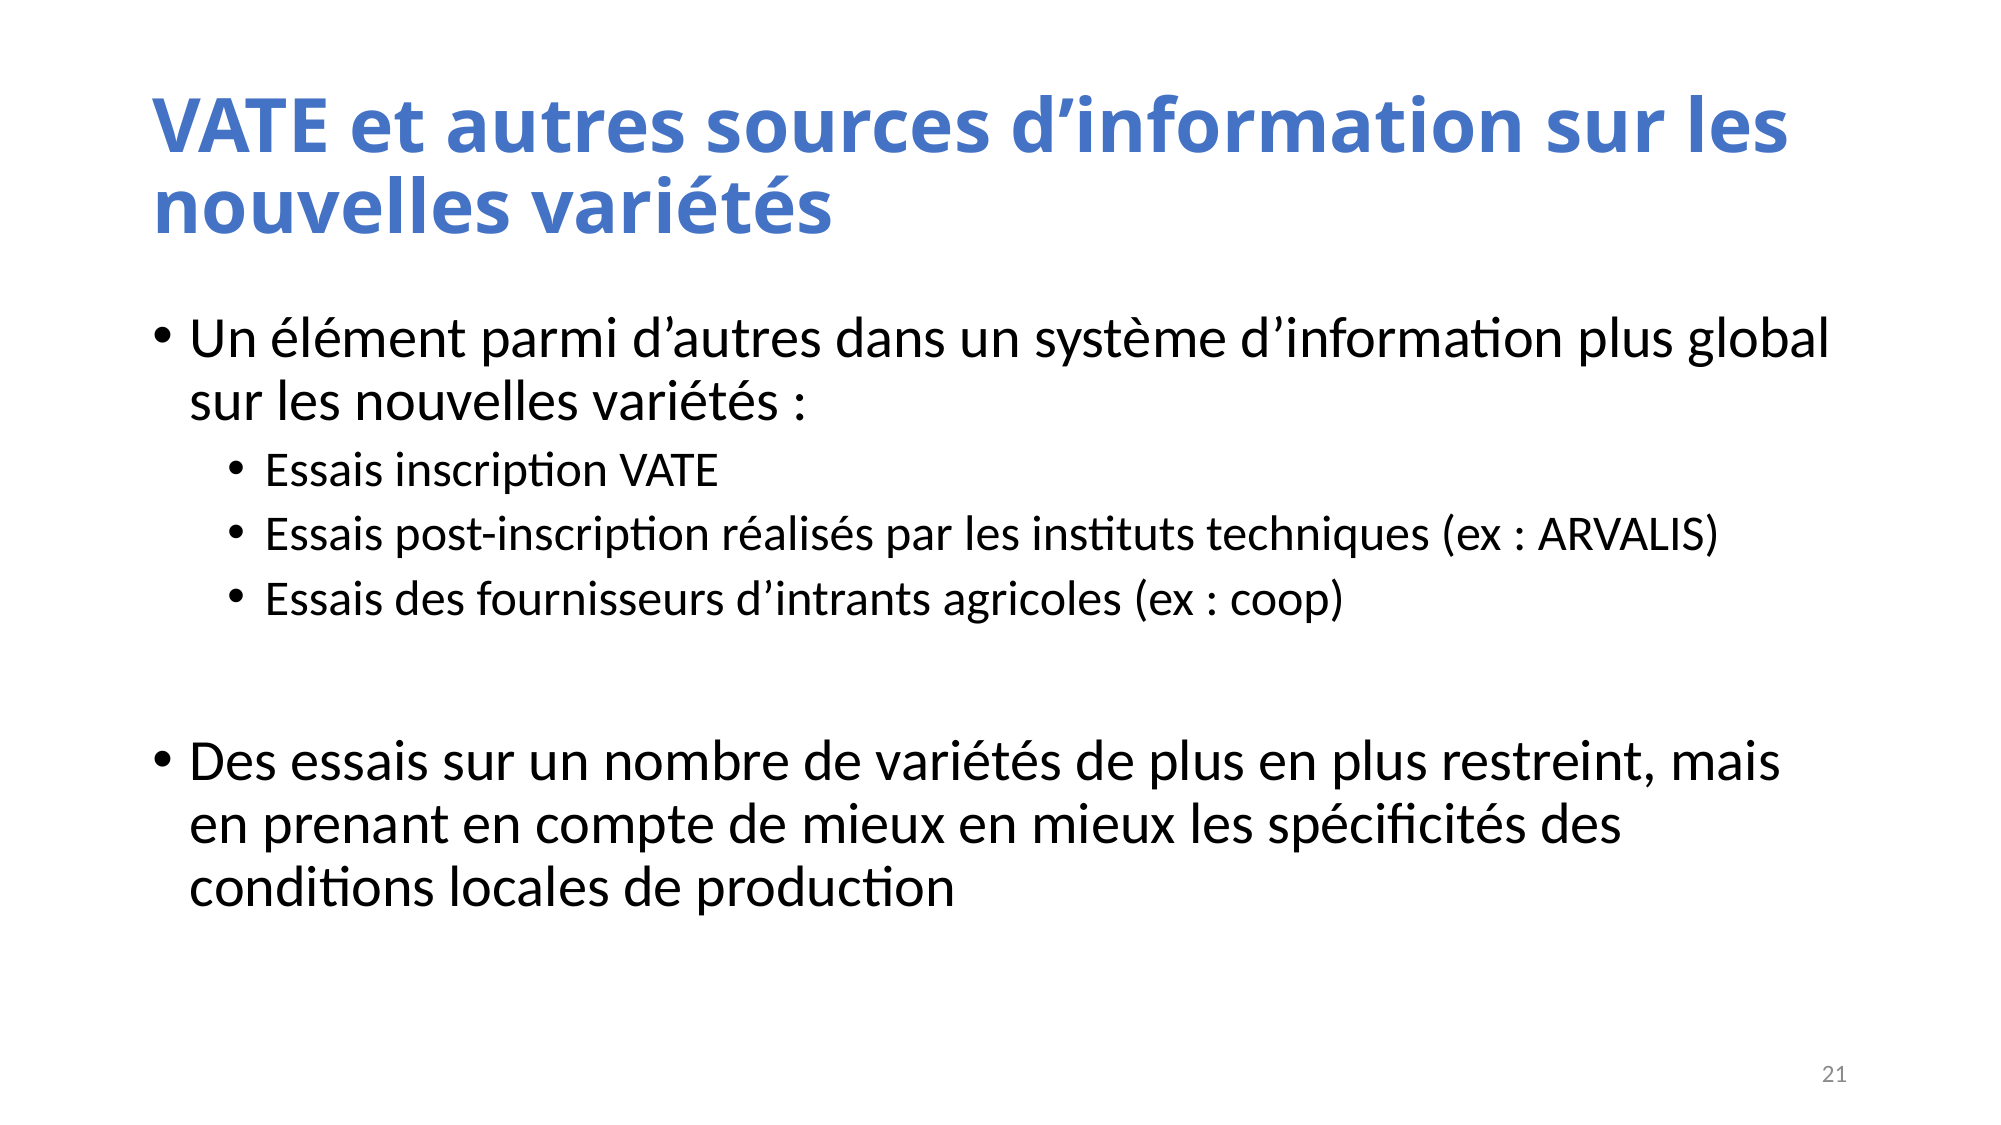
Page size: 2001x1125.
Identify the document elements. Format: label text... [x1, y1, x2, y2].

slide_number 21 [1412, 1042, 1863, 1103]
list Un élément parmi d’autres dans un système d’information plus global sur les nouvelles variétés : Essais inscription VATE Essais post-inscription réalisés par les instituts techniques (ex : ARVALIS) Essais des fournisseurs d’intrants agricoles (ex : coop) Des essais sur un nombre de variétés de plus en plus restreint, mais en prenant en compte de mieux en mieux les spécificités des conditions locales de production [137, 299, 1863, 1014]
title VATE et autres sources d’information sur les nouvelles variétés [137, 59, 1863, 278]
